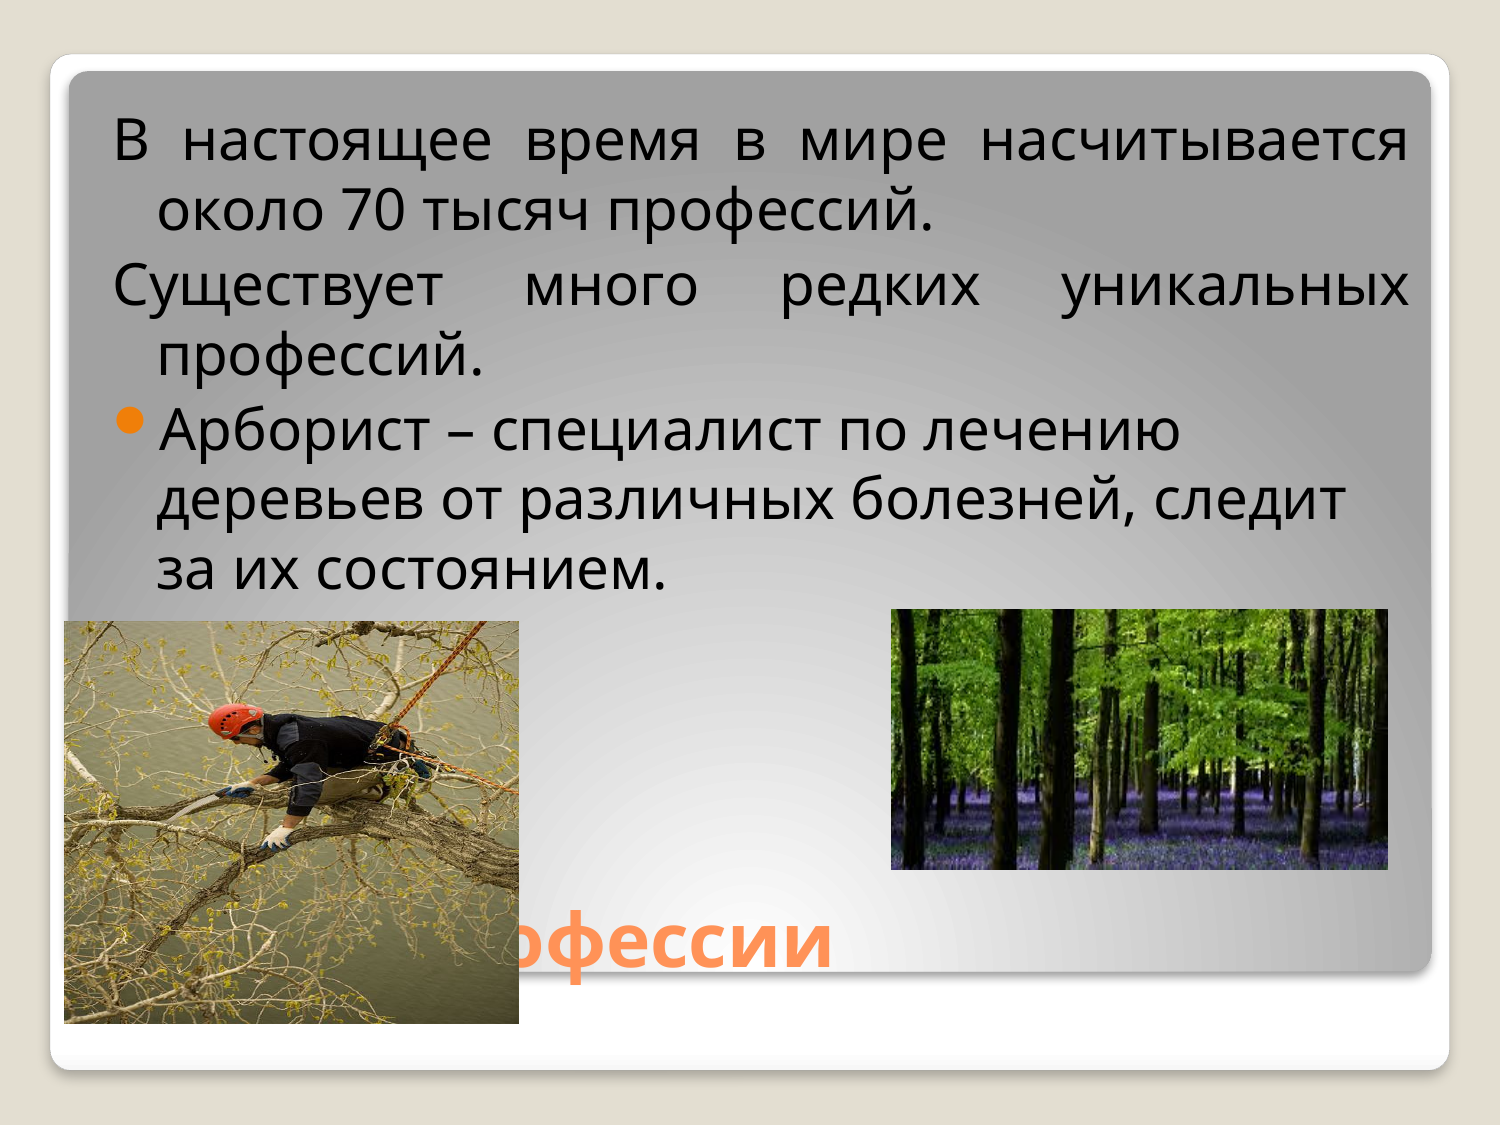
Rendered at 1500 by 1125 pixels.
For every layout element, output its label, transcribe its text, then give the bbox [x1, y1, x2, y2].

title Редкие профессии [525, 817, 1425, 990]
picture [891, 609, 1389, 870]
list В настоящее время в мире насчитывается около 70 тысяч профессий. Существует много редких уникальных профессий. Арборист – специалист по лечению деревьев от различных болезней, следит за их состоянием. [82, 86, 1425, 774]
picture [64, 621, 519, 1024]
